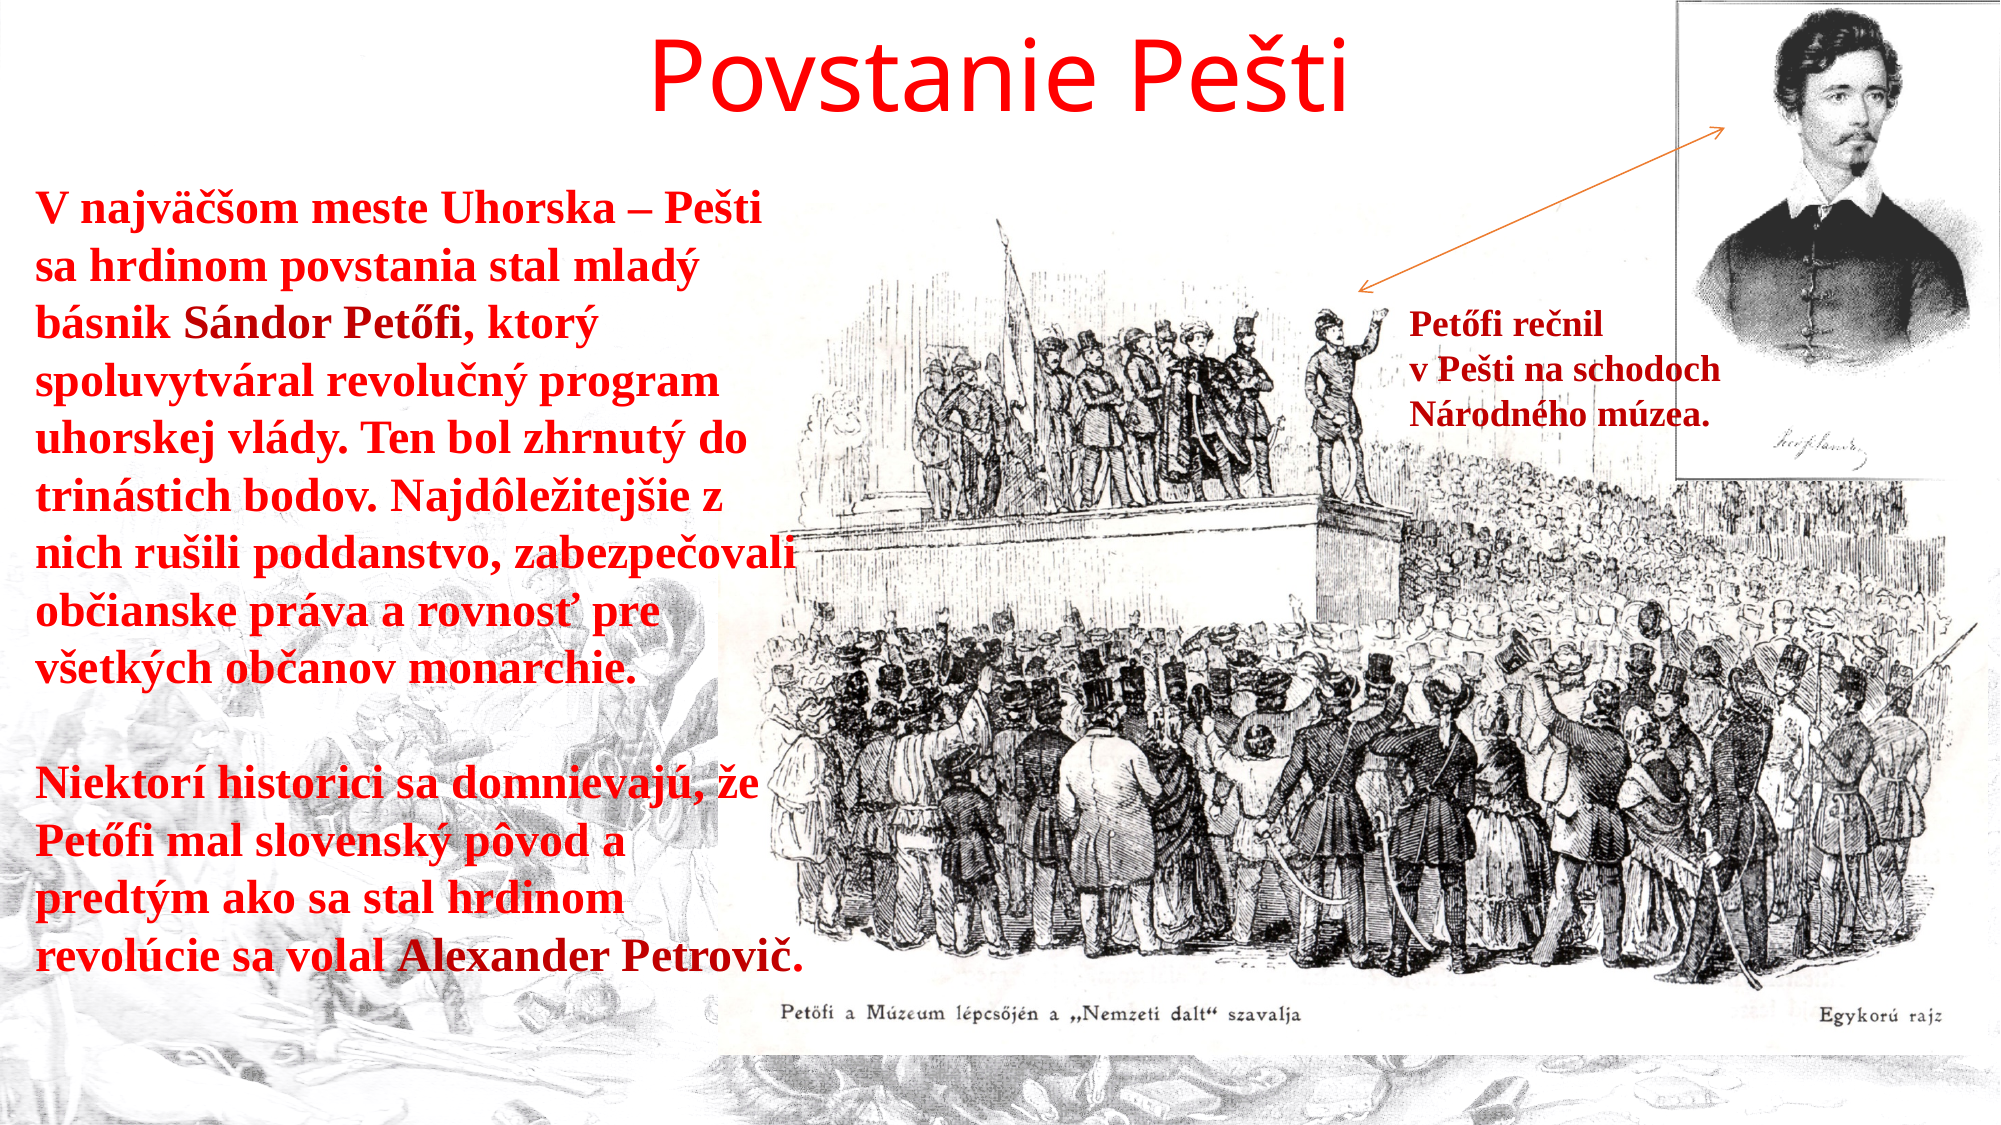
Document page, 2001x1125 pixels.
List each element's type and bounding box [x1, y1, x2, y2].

picture [0, 0, 2000, 1125]
text_box [1357, 127, 1725, 293]
